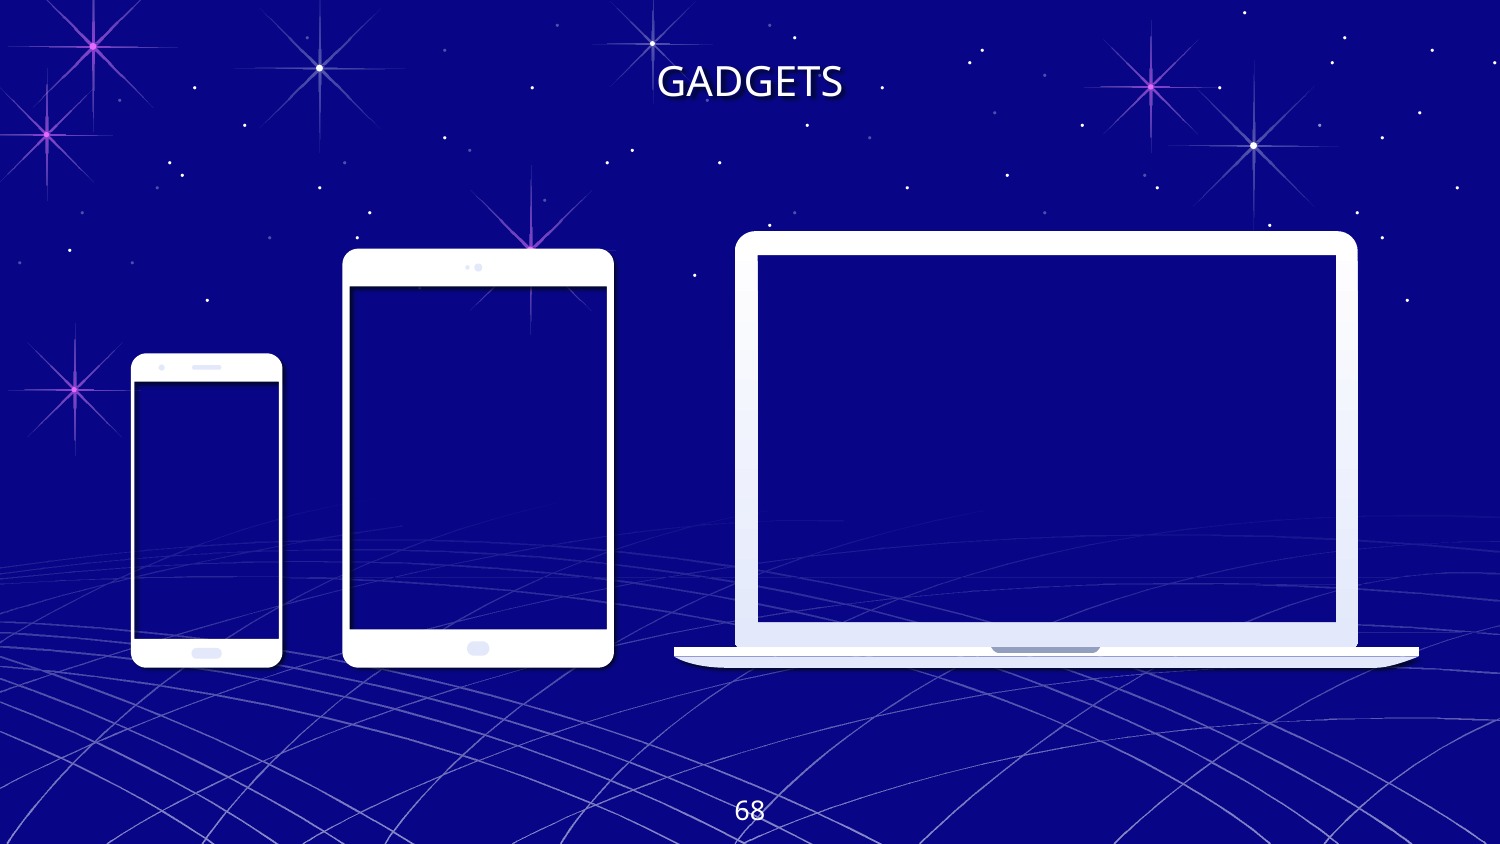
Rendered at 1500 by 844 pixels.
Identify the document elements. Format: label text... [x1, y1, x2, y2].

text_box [673, 230, 1420, 668]
title GADGETS [140, 40, 1360, 106]
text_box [130, 353, 283, 668]
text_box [342, 248, 615, 668]
slide_number ‹#› [705, 779, 795, 844]
